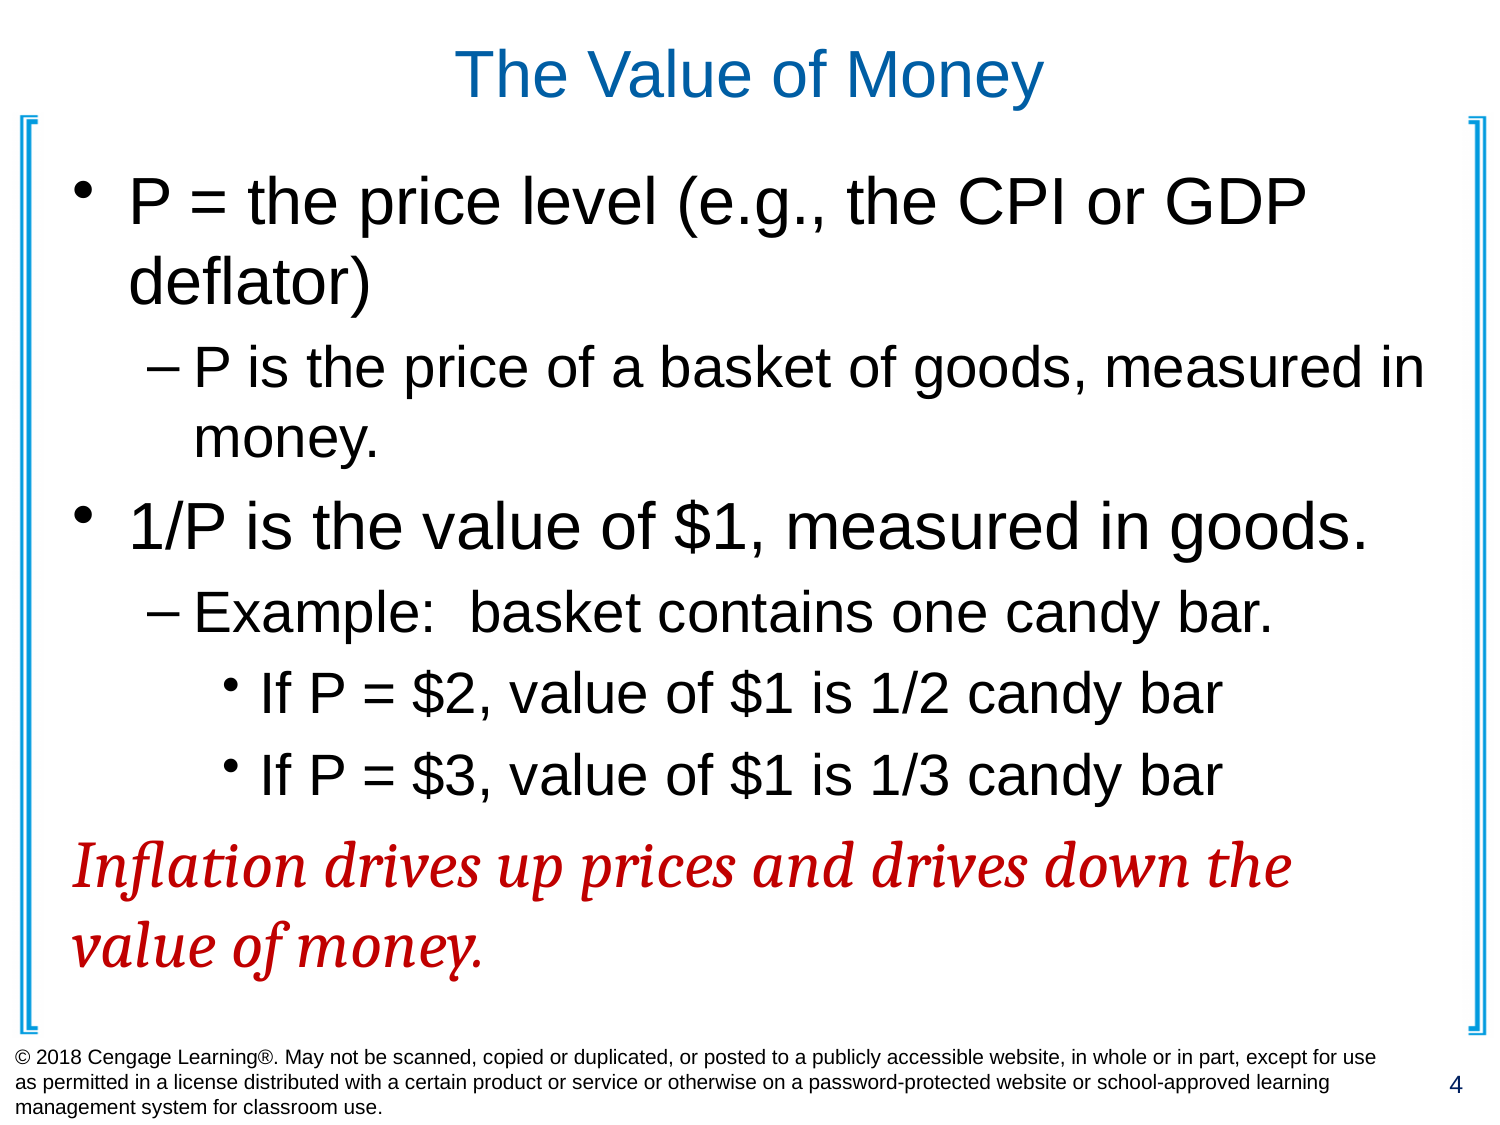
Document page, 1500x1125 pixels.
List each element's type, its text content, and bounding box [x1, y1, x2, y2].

picture [13, 113, 43, 1037]
picture [1463, 113, 1493, 1037]
slide_number 4 [1412, 1060, 1500, 1125]
footer © 2018 Cengage Learning®. May not be scanned, copied or duplicated, or posted to a publicly accessible website, in whole or in part, except for use as permitted in a license distributed with a certain product or service or otherwise on a password-protected website or school-approved learning management system for classroom use. [0, 1037, 1412, 1125]
list P = the price level (e.g., the CPI or GDP deflator) P is the price of a basket of goods, measured in money. 1/P is the value of $1, measured in goods. Example: basket contains one candy bar. If P = $2, value of $1 is 1/2 candy bar If P = $3, value of $1 is 1/3 candy bar Inflation drives up prices and drives down the value of money. [56, 149, 1455, 1058]
title The Value of Money [109, 16, 1391, 125]
